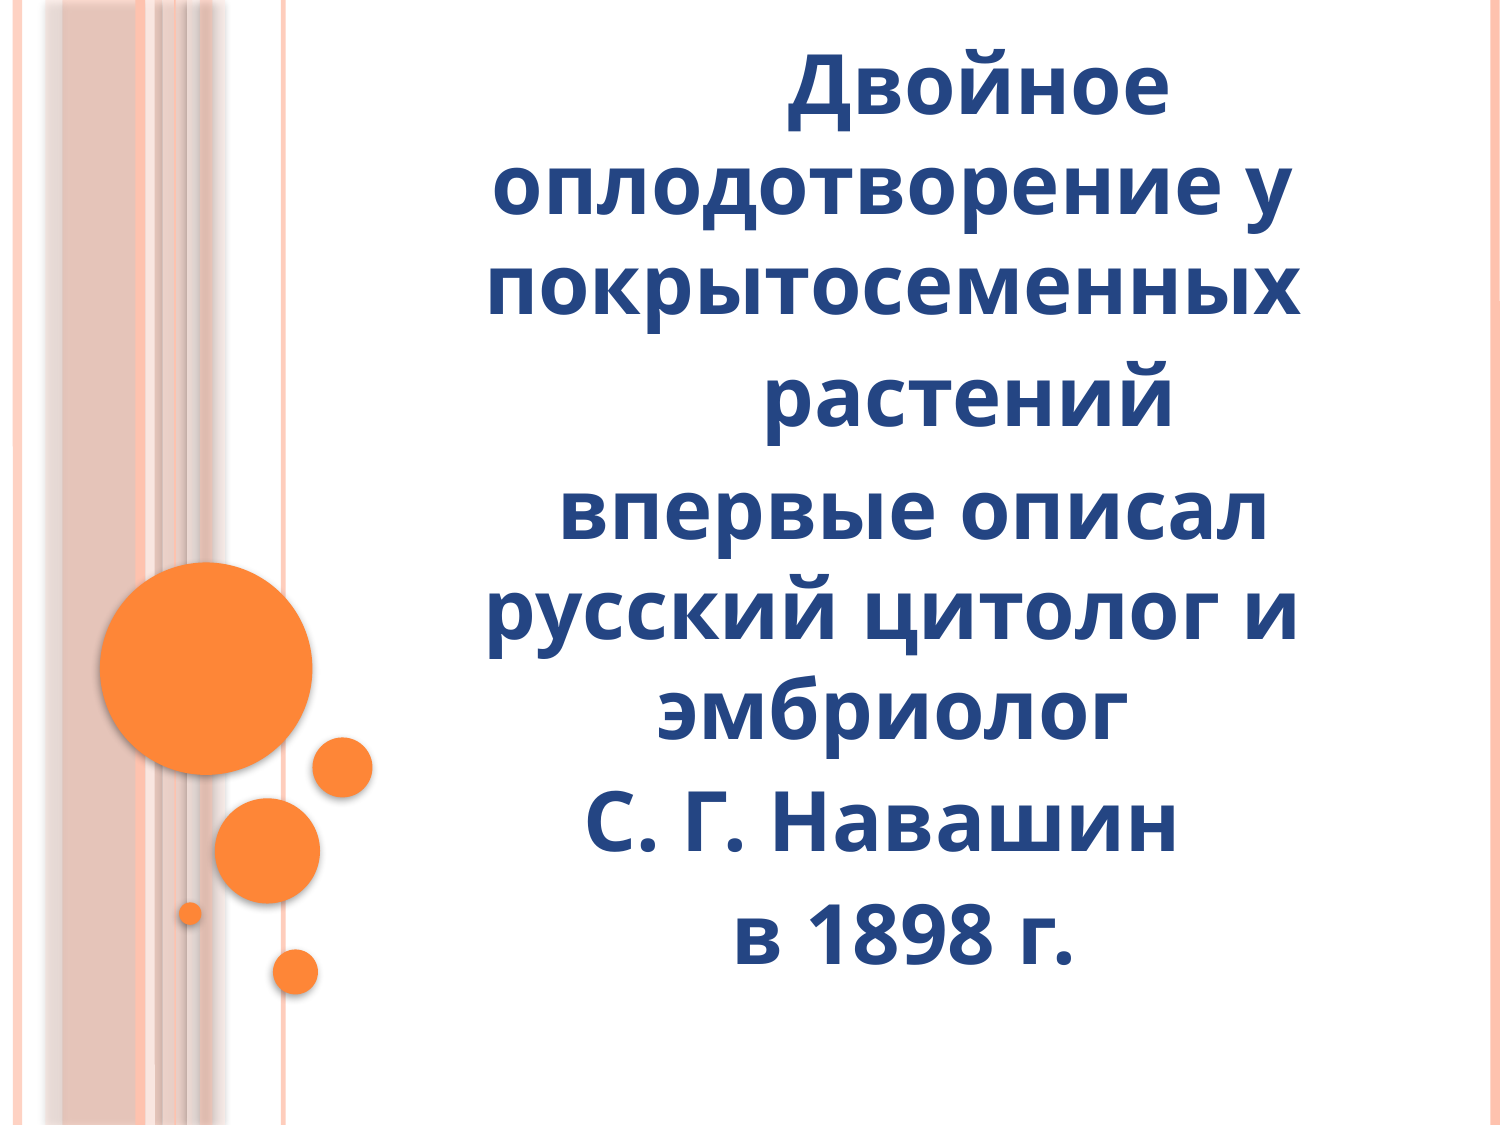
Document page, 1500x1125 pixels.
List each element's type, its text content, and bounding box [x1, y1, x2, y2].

subtitle Двойное оплодотворение у покрытосеменных растений впервые описал русский цитолог и эмбриолог С. Г. Навашин в 1898 г. [386, 23, 1400, 1079]
